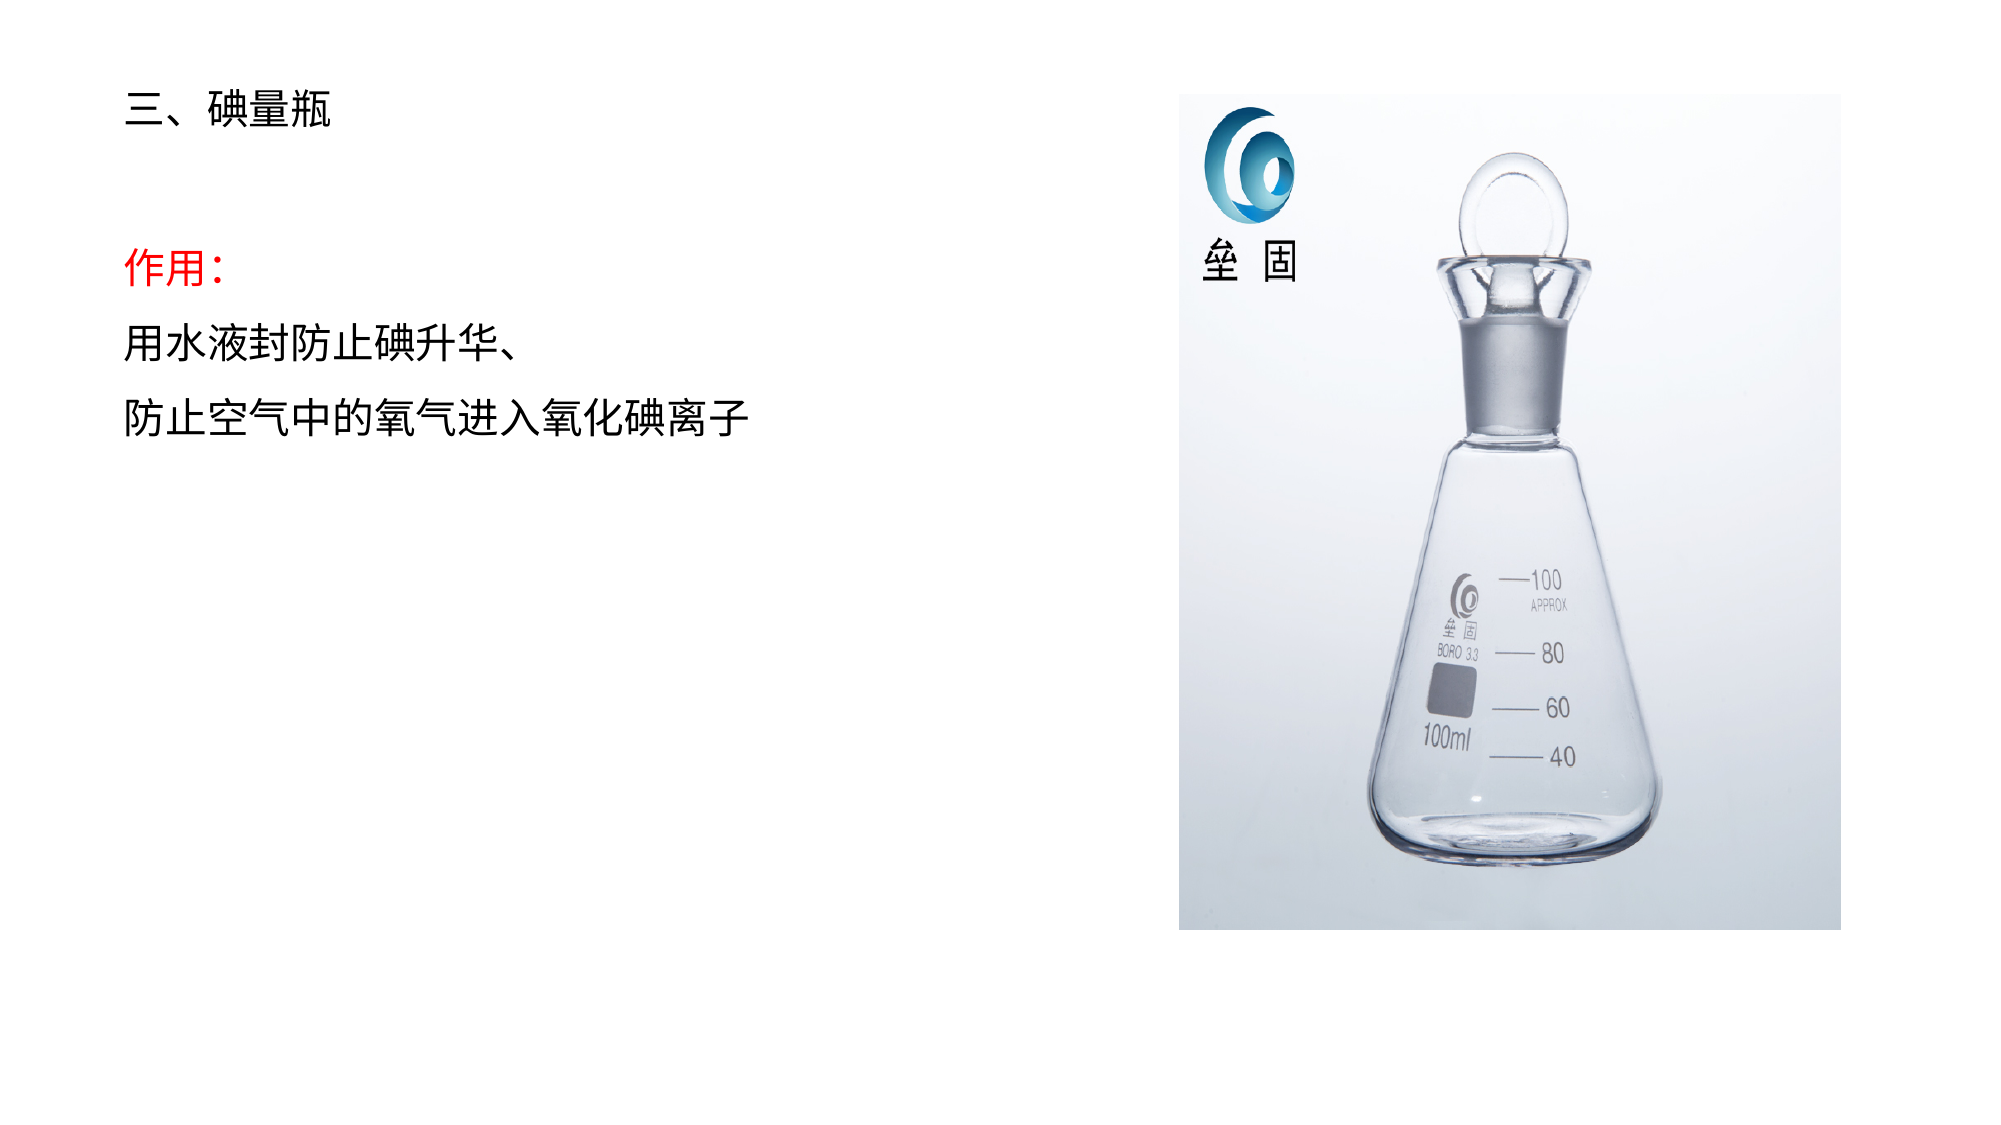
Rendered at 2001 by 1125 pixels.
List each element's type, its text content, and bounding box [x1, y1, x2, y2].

picture [1179, 94, 1841, 930]
text_box 三、碘量瓶 [108, 75, 617, 140]
text_box 作用： 用水液封防止碘升华、 防止空气中的氧气进入氧化碘离子 [108, 209, 1028, 450]
